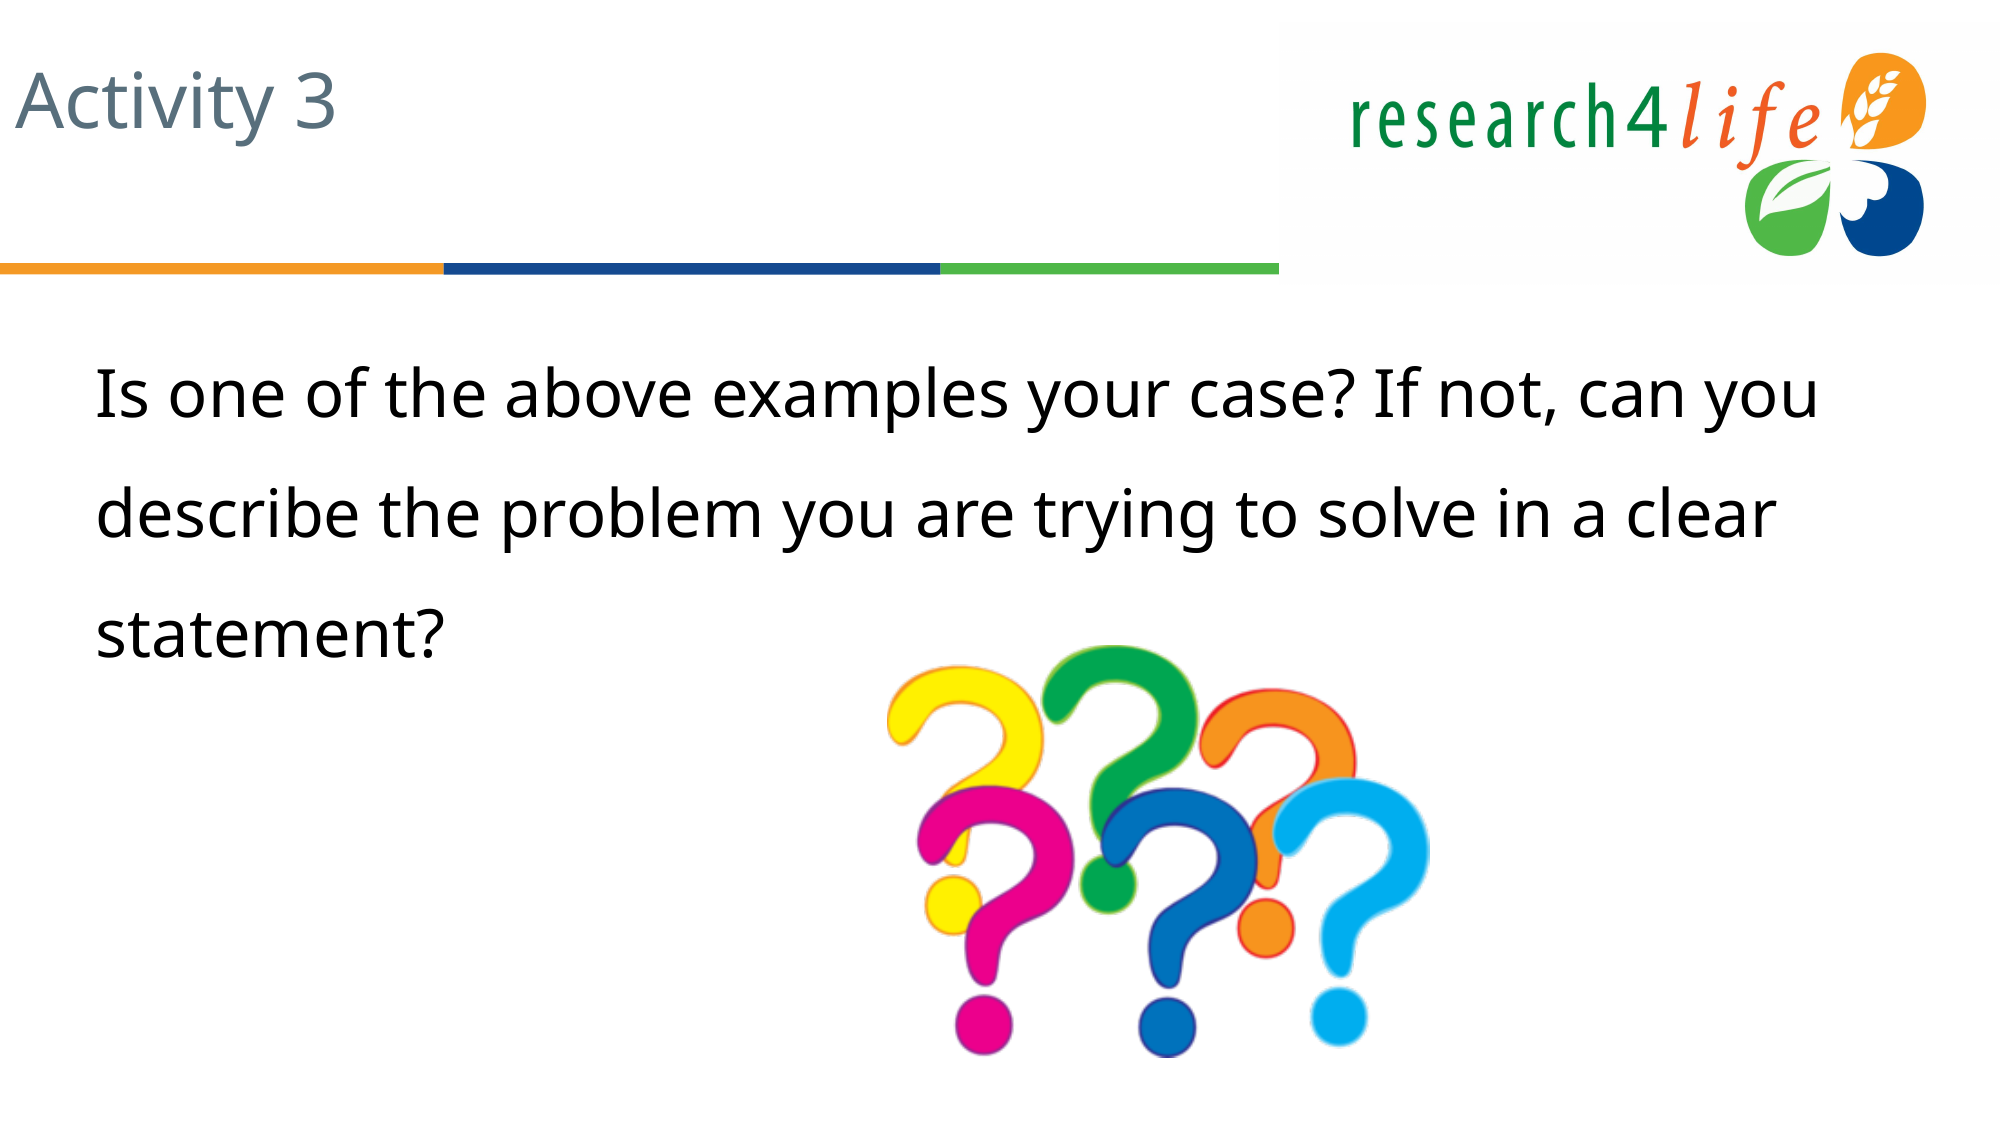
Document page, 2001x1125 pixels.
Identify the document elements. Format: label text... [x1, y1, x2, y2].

picture [1279, 22, 2000, 285]
list Is one of the above examples your case? If not, can you describe the problem you are trying to solve in a clear statement? [78, 303, 1938, 1058]
picture [887, 645, 1430, 1058]
title Activity 3 [0, 54, 1265, 232]
